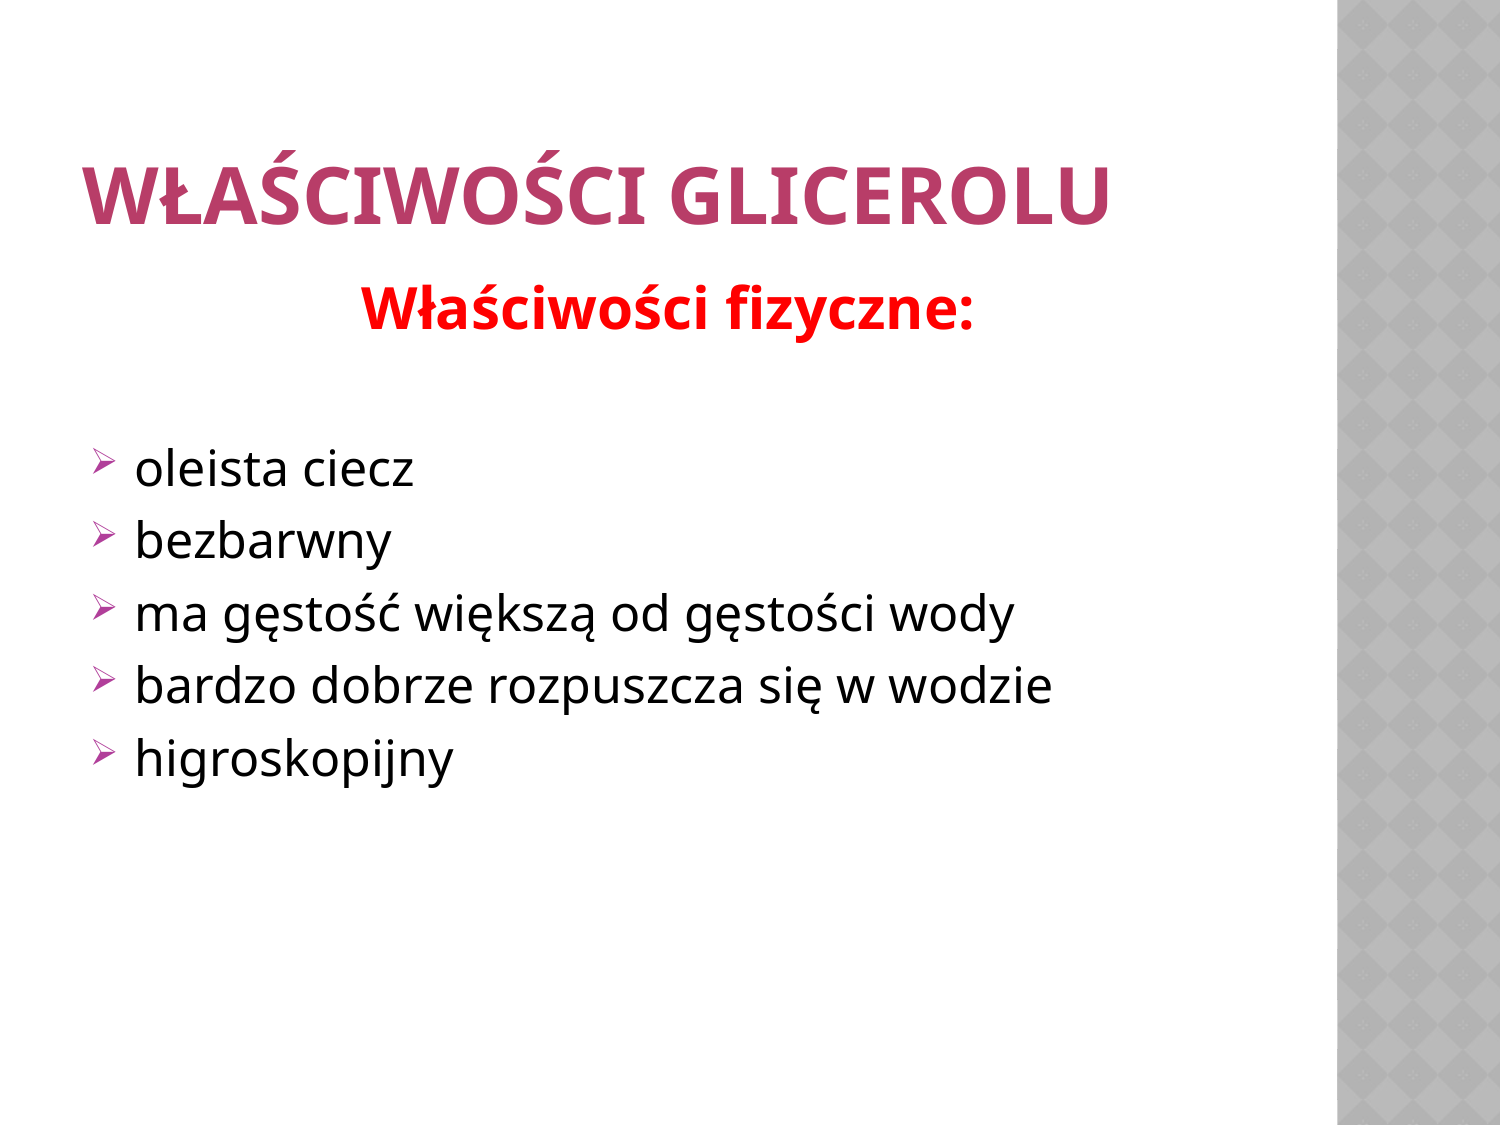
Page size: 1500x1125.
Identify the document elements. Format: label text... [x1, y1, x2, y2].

list Właściwości fizyczne: oleista ciecz bezbarwny ma gęstość większą od gęstości wody bardzo dobrze rozpuszcza się w wodzie higroskopijny [75, 264, 1263, 1059]
title Właściwości glicerolu [75, 52, 1263, 240]
